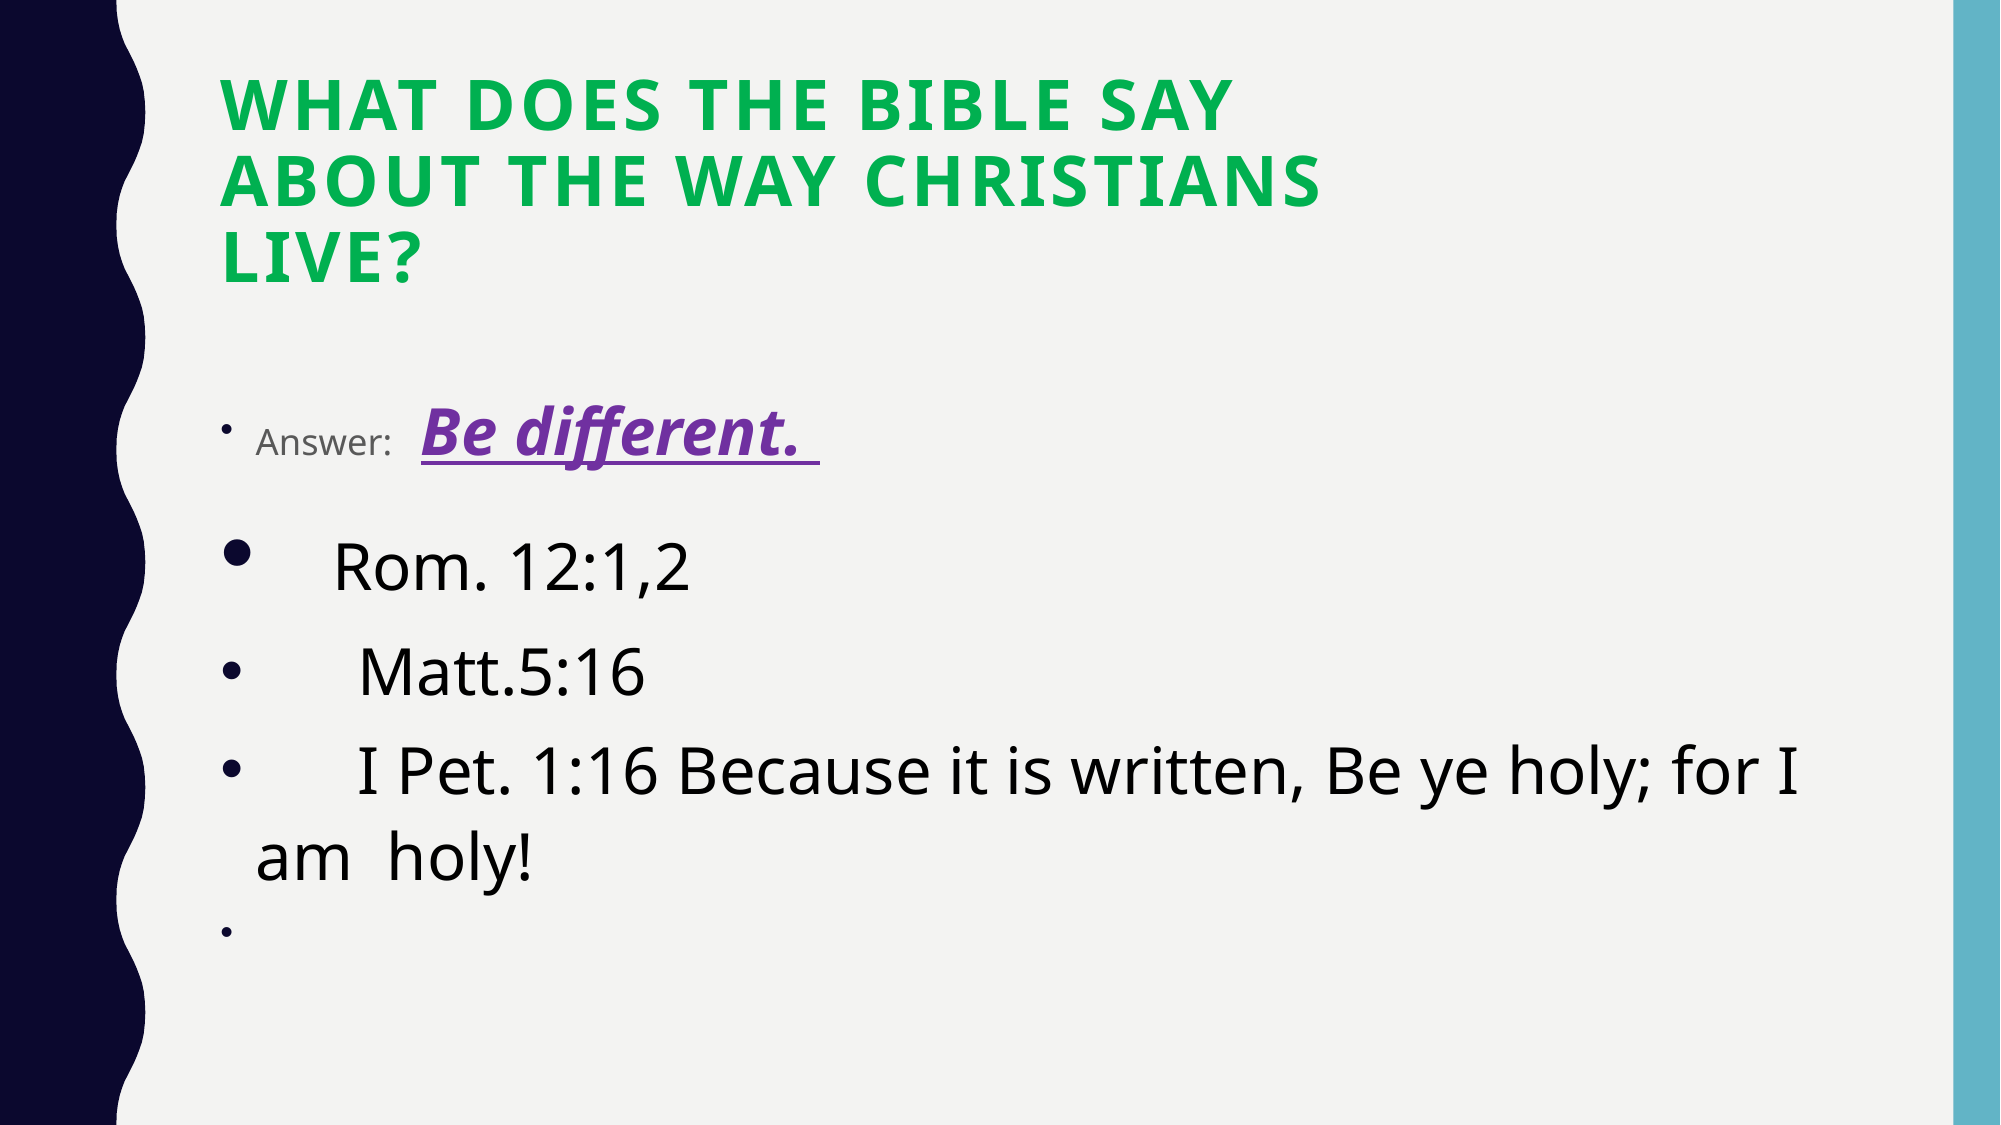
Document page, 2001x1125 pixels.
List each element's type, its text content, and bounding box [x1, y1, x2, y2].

title What does the Bible say about the way Christians Live? [205, 62, 1875, 308]
list Answer: Be different. Rom. 12:1,2 Matt.5:16 I Pet. 1:16 Because it is written, Be ye holy; for I am holy! [205, 375, 1875, 965]
